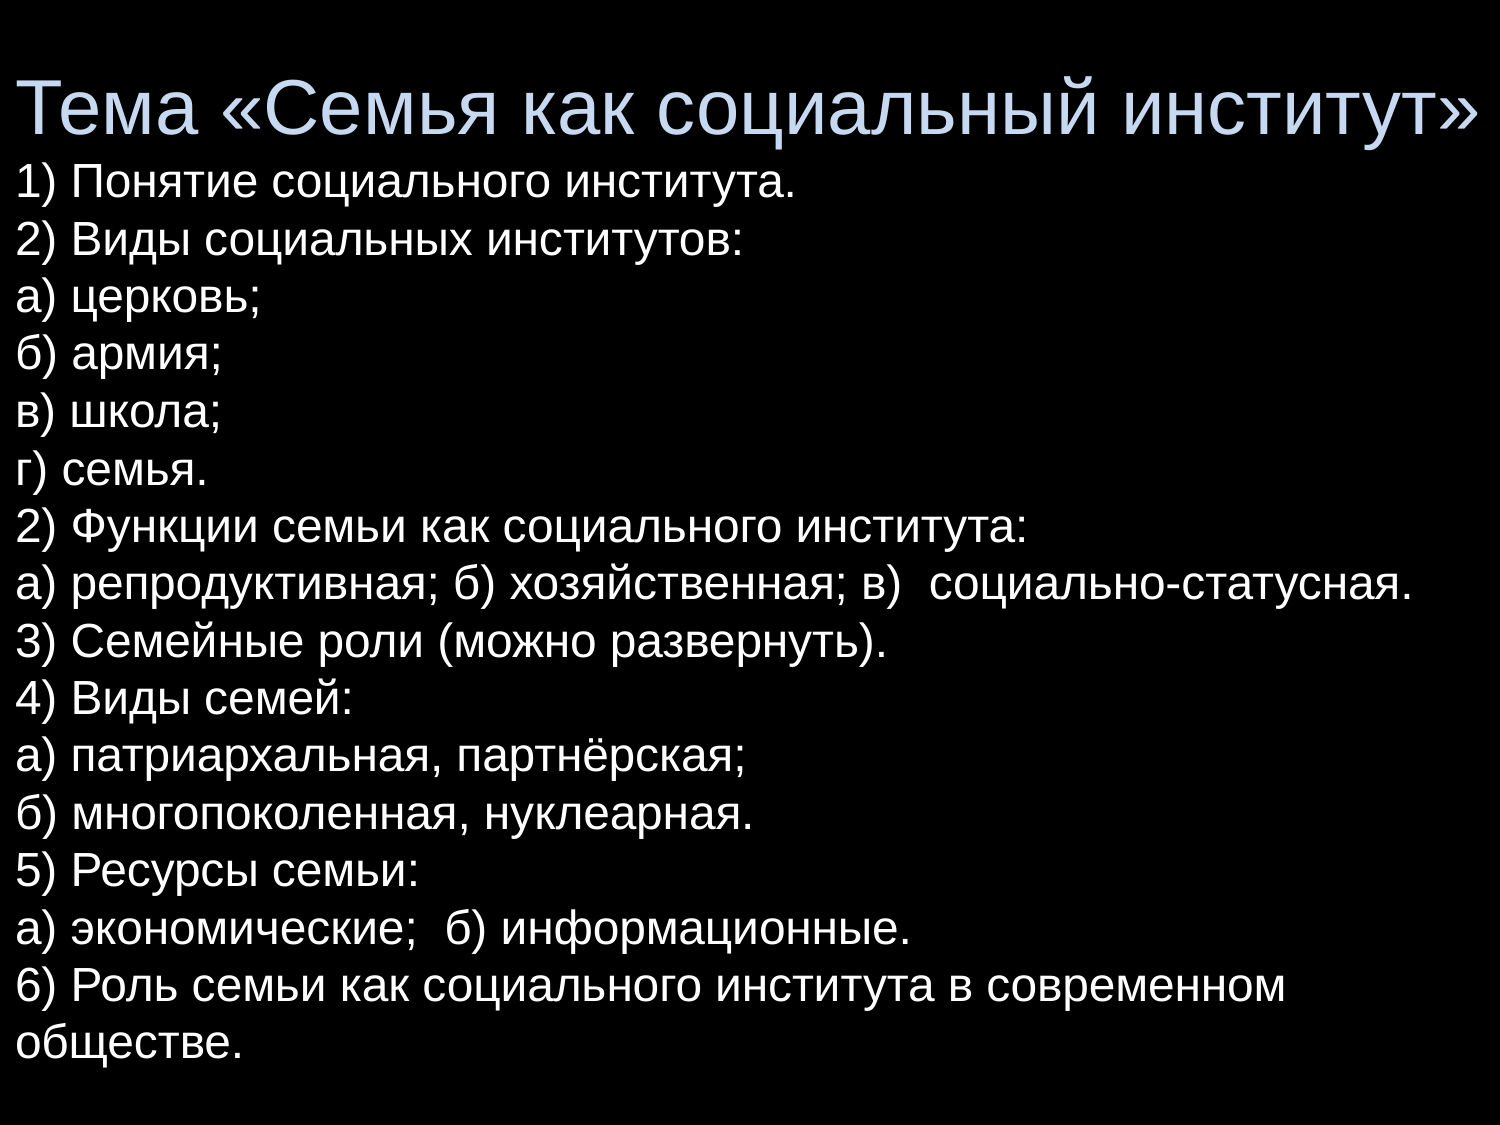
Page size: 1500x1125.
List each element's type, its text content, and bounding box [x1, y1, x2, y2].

title Тема «Семья как социальный институт» 1) Понятие социального института. 2) Виды социальных институтов: а) церковь; б) армия; в) школа; г) семья. 2) Функции семьи как социального института: а) репродуктивная; б) хозяйственная; в) социально-статусная. 3) Семейные роли (можно развернуть). 4) Виды семей: а) патриархальная, партнёрская; б) многопоколенная, нуклеарная. 5) Ресурсы семьи: а) экономические; б) информационные. 6) Роль семьи как социального института в современном обществе. [0, 0, 1500, 1125]
